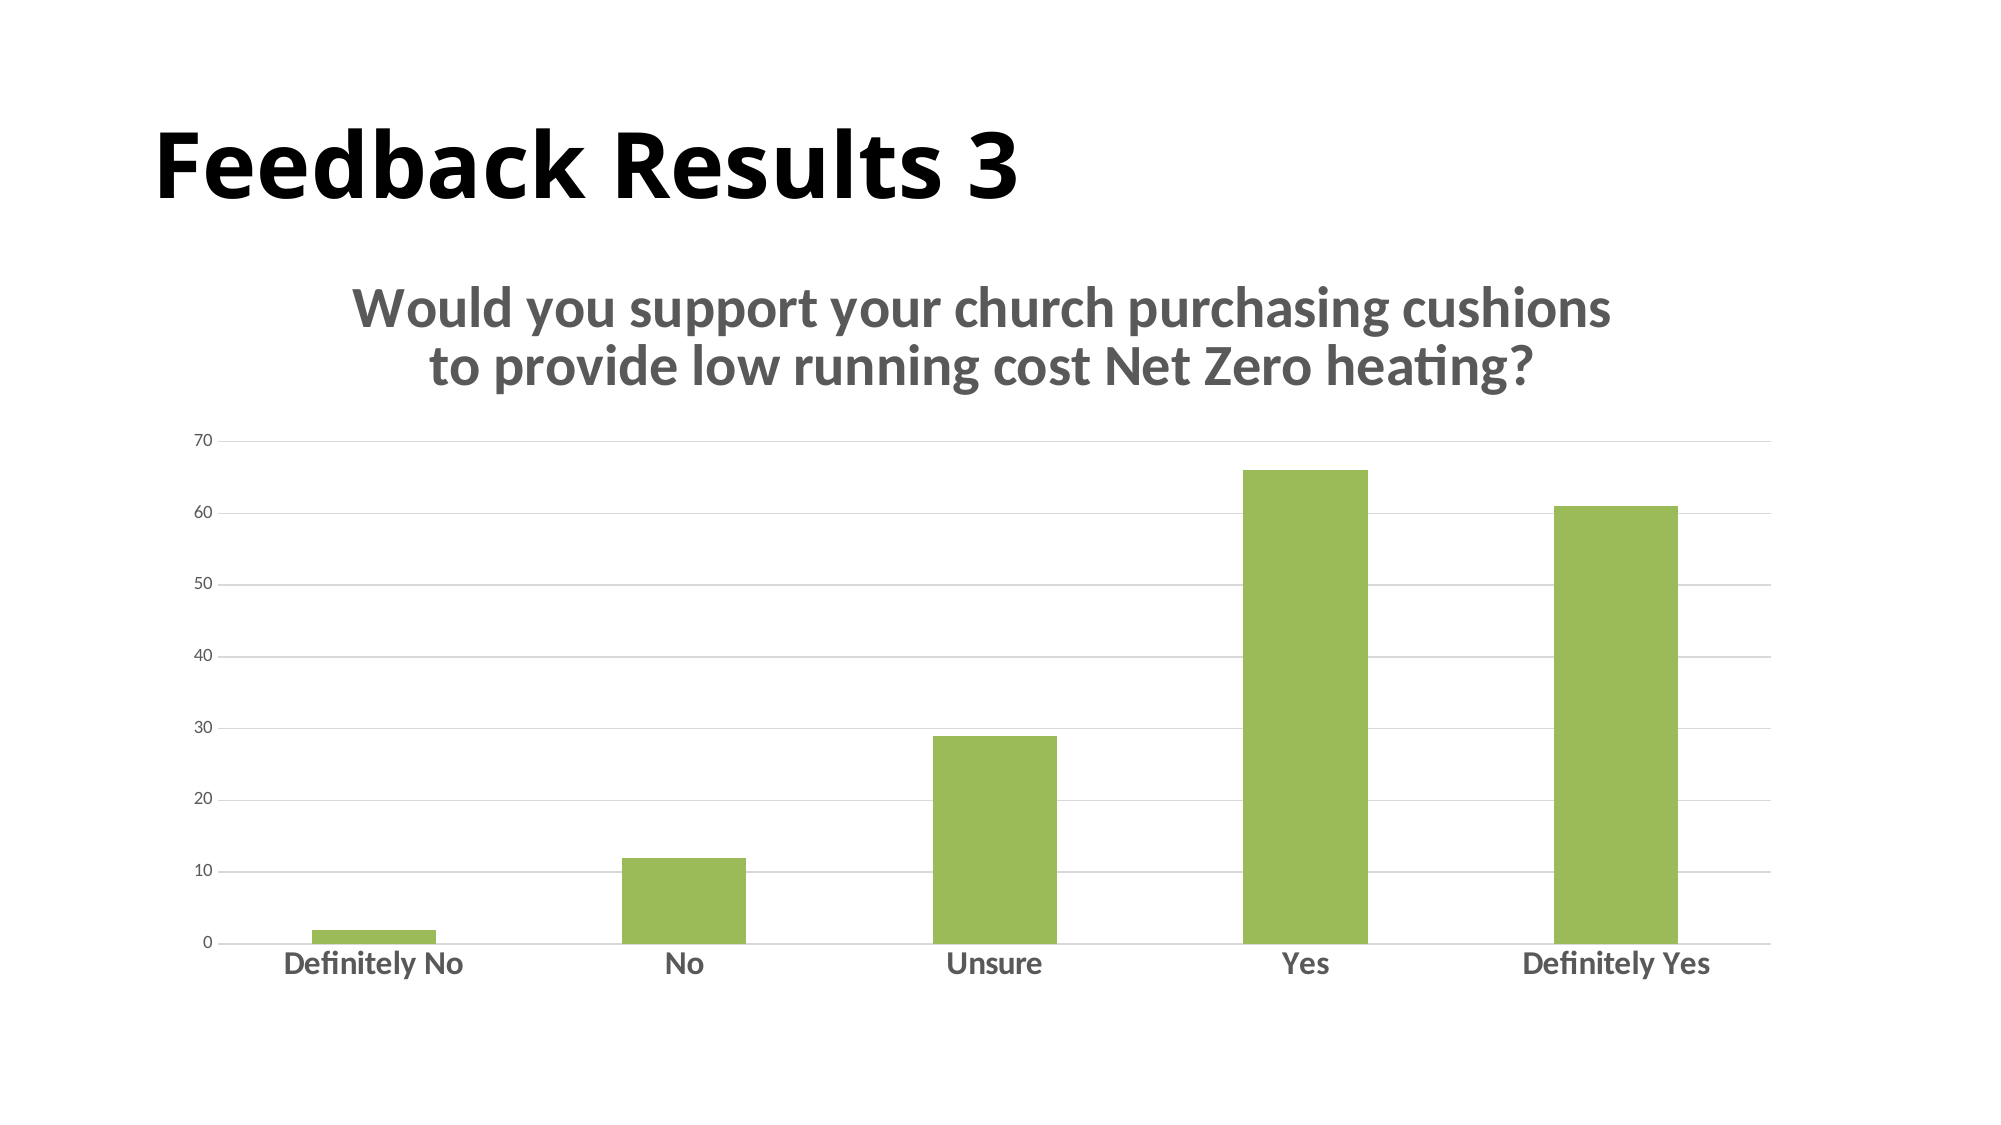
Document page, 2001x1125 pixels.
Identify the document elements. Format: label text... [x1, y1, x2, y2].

chart [160, 243, 1805, 998]
title Feedback Results 3 [137, 59, 1863, 278]
